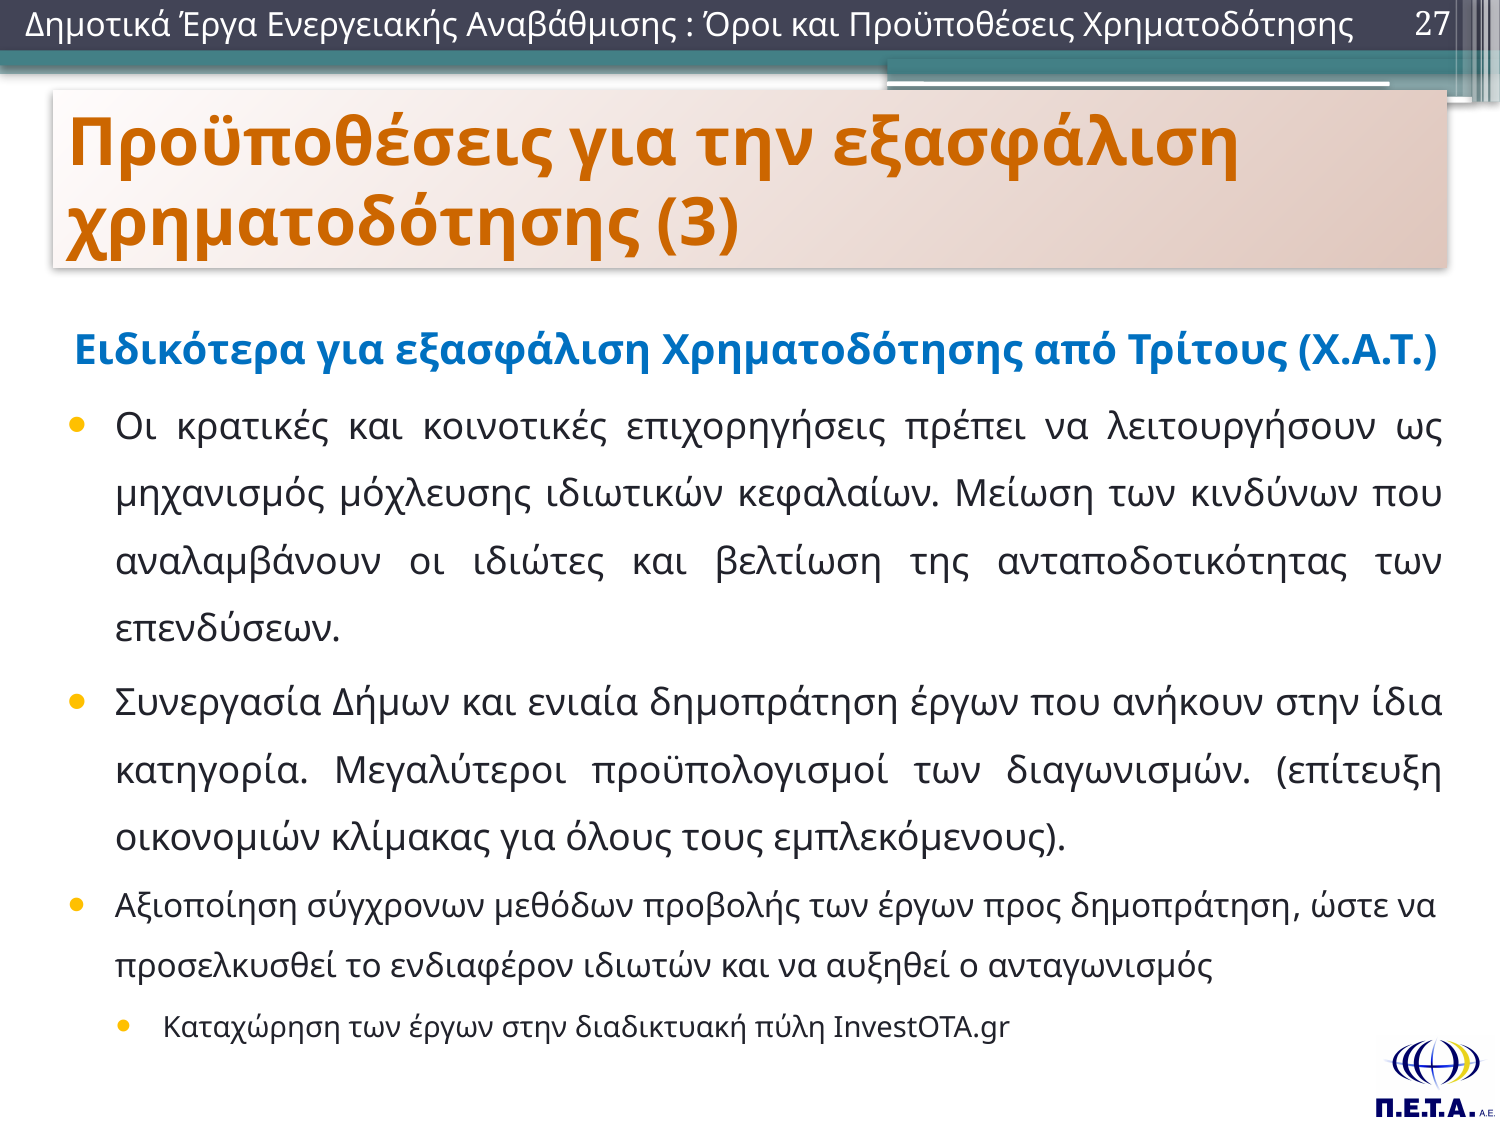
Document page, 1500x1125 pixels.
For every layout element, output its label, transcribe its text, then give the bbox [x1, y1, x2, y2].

title Προϋποθέσεις για την εξασφάλιση χρηματοδότησης (3) [52, 89, 1448, 268]
list Ειδικότερα για εξασφάλιση Χρηματοδότησης από Τρίτους (Χ.Α.Τ.) Οι κρατικές και κοινοτικές επιχορηγήσεις πρέπει να λειτουργήσουν ως μηχανισμός μόχλευσης ιδιωτικών κεφαλαίων. Μείωση των κινδύνων που αναλαμβάνουν οι ιδιώτες και βελτίωση της ανταποδοτικότητας των επενδύσεων. Συνεργασία Δήμων και ενιαία δημοπράτηση έργων που ανήκουν στην ίδια κατηγορία. Μεγαλύτεροι προϋπολογισμοί των διαγωνισμών. (επίτευξη οικονομιών κλίμακας για όλους τους εμπλεκόμενους). Αξιοποίηση σύγχρονων μεθόδων προβολής των έργων προς δημοπράτηση, ώστε να προσελκυσθεί το ενδιαφέρον ιδιωτών και να αυξηθεί ο ανταγωνισμός Καταχώρηση των έργων στην διαδικτυακή πύλη InvestOTA.gr [53, 290, 1459, 1035]
picture [1375, 1034, 1495, 1118]
slide_number 27 [1341, 12, 1466, 55]
text_box Δημοτικά Έργα Ενεργειακής Αναβάθμισης : Όροι και Προϋποθέσεις Χρηματοδότησης [0, 0, 1418, 48]
